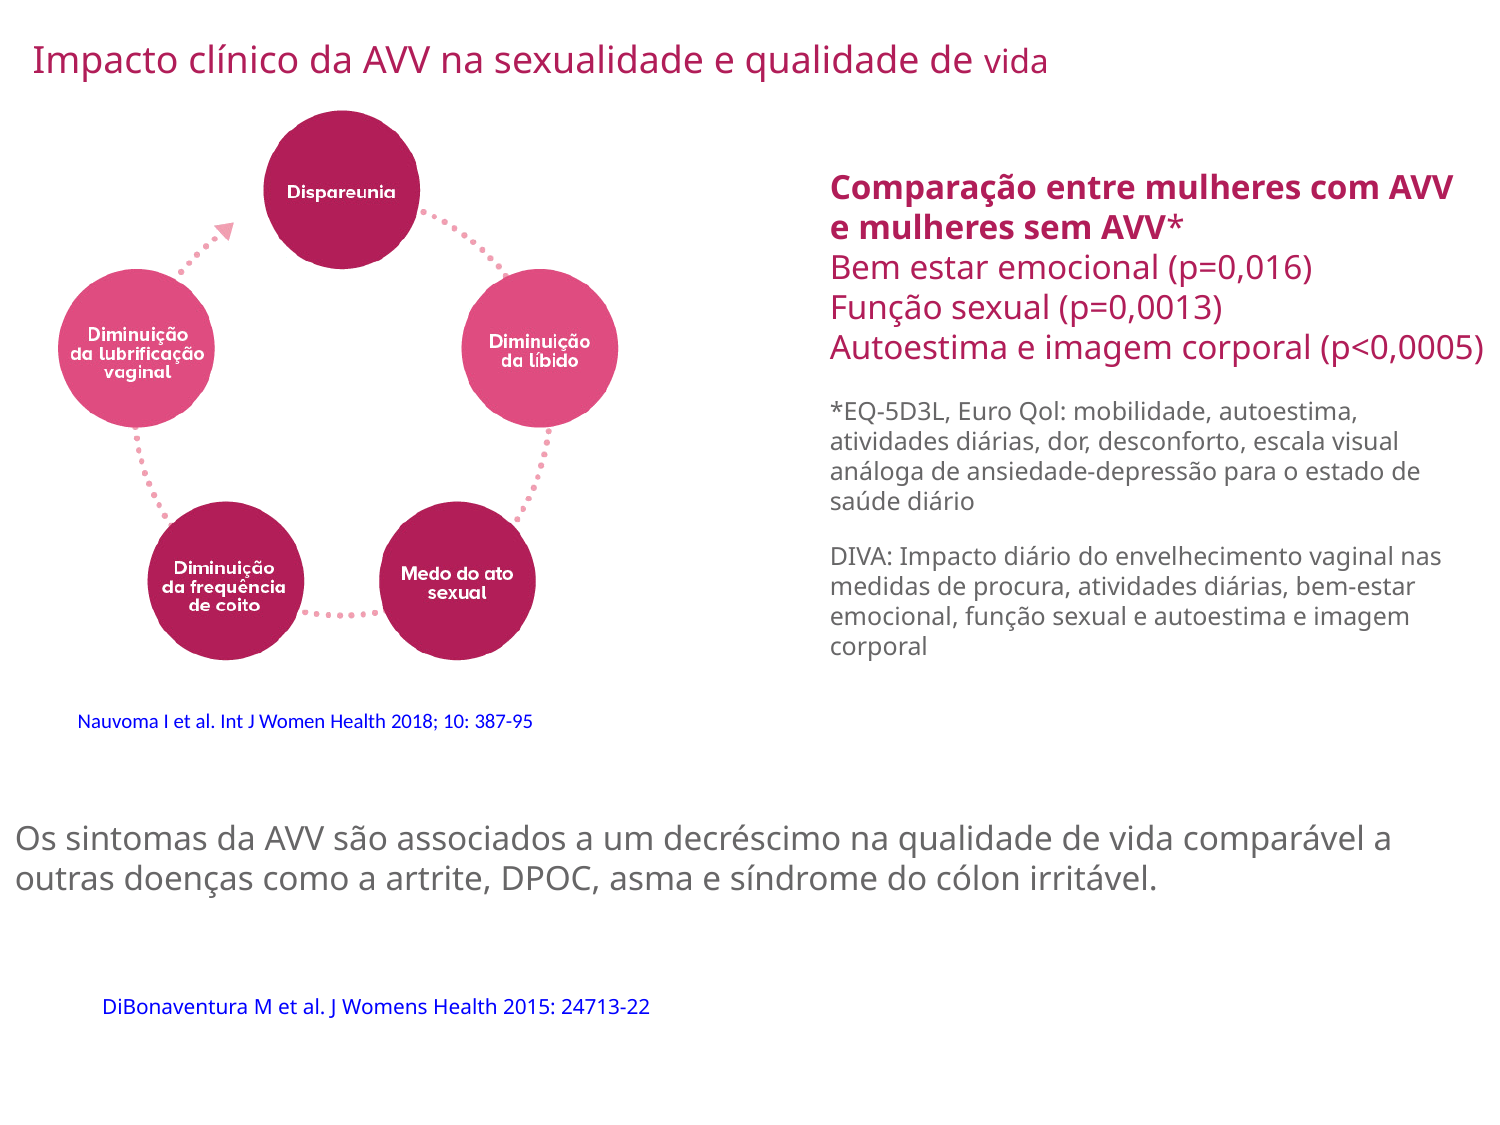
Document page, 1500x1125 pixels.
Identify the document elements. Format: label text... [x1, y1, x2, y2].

text_box Os sintomas da AVV são associados a um decréscimo na qualidade de vida comparável a outras doenças como a artrite, DPOC, asma e síndrome do cólon irritável. [0, 809, 1500, 950]
text_box Nauvoma I et al. Int J Women Health 2018; 10: 387-95 [62, 700, 549, 786]
text_box Impacto clínico da AVV na sexualidade e qualidade de vida [17, 28, 1338, 89]
text_box Comparação entre mulheres com AVV e mulheres sem AVV* Bem estar emocional (p=0,016) Função sexual (p=0,0013) Autoestima e imagem corporal (p<0,0005) *EQ-5D3L, Euro Qol: mobilidade, autoestima, atividades diárias, dor, desconforto, escala visual análoga de ansiedade-depressão para o estado de saúde diário DIVA: Impacto diário do envelhecimento vaginal nas medidas de procura, atividades diárias, bem-estar emocional, função sexual e autoestima e imagem corporal [815, 158, 1500, 738]
text_box DiBonaventura M et al. J Womens Health 2015: 24713-22 [87, 986, 665, 1071]
picture [34, 87, 661, 686]
